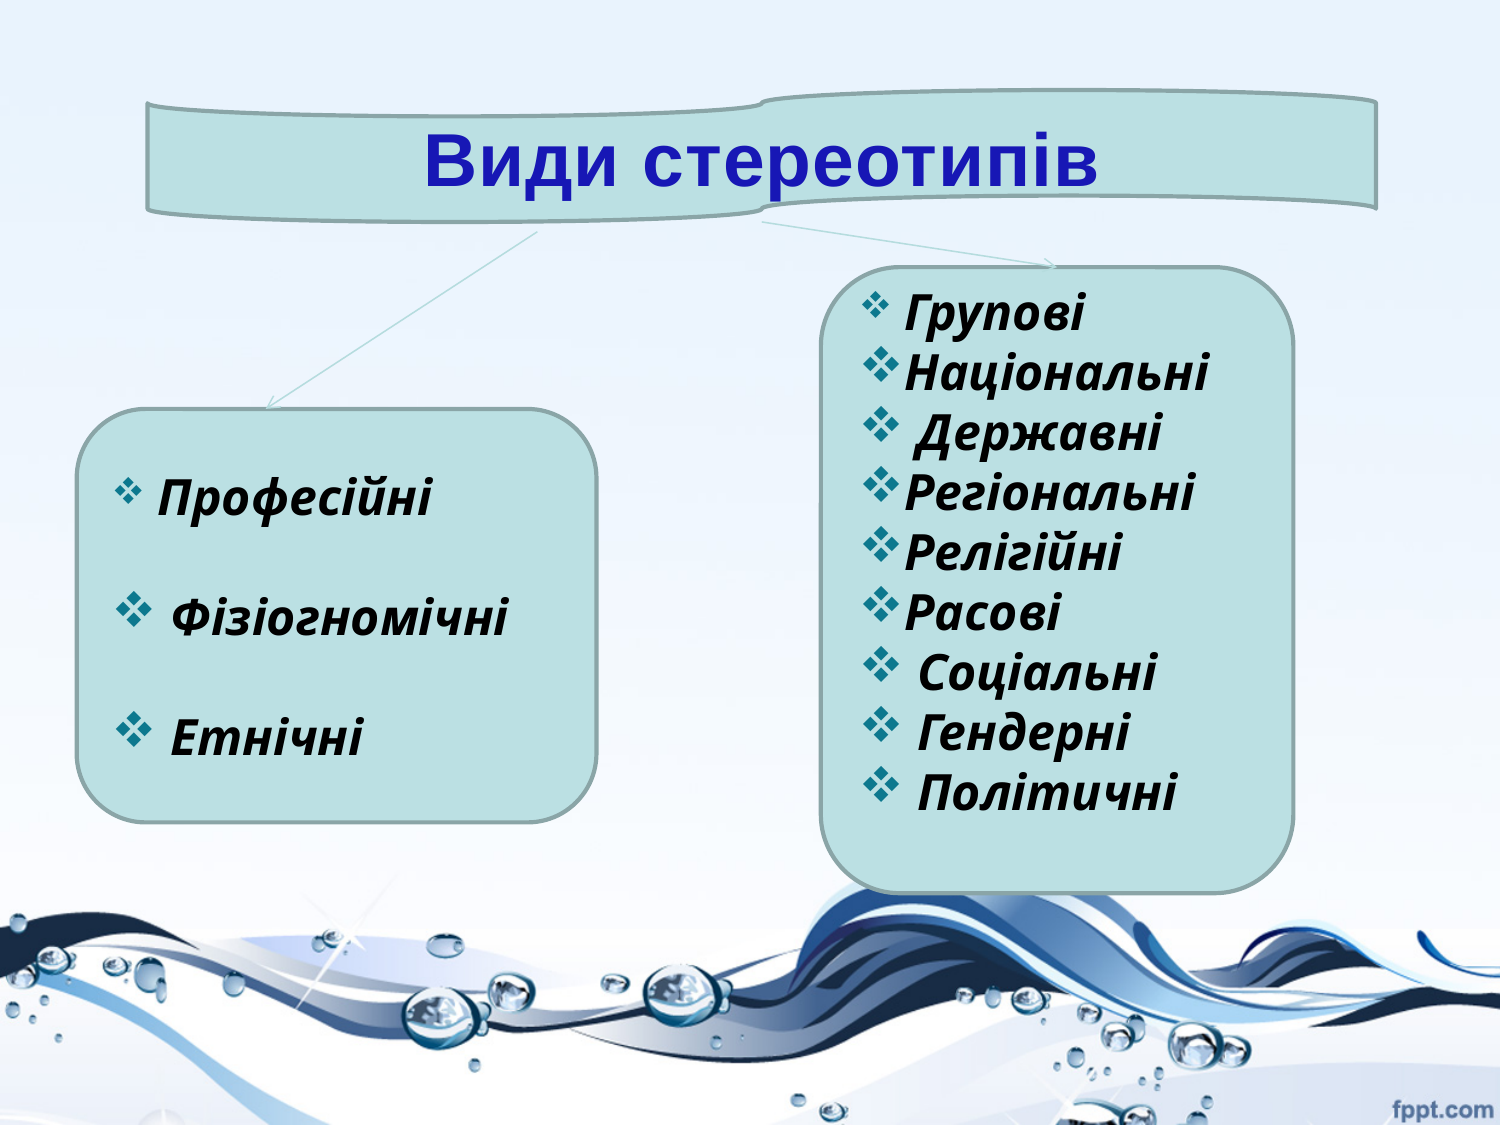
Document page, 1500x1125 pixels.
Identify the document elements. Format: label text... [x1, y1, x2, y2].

text_box Види стереотипів [145, 87, 1379, 225]
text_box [265, 231, 538, 410]
text_box Групові Національні Державні Регіональні Релігійні Расові Соціальні Гендерні Політичні [818, 265, 1296, 896]
text_box Професійні Фізіогномічні Етнічні [74, 406, 599, 825]
picture [0, 0, 1500, 1125]
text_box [761, 208, 1058, 268]
